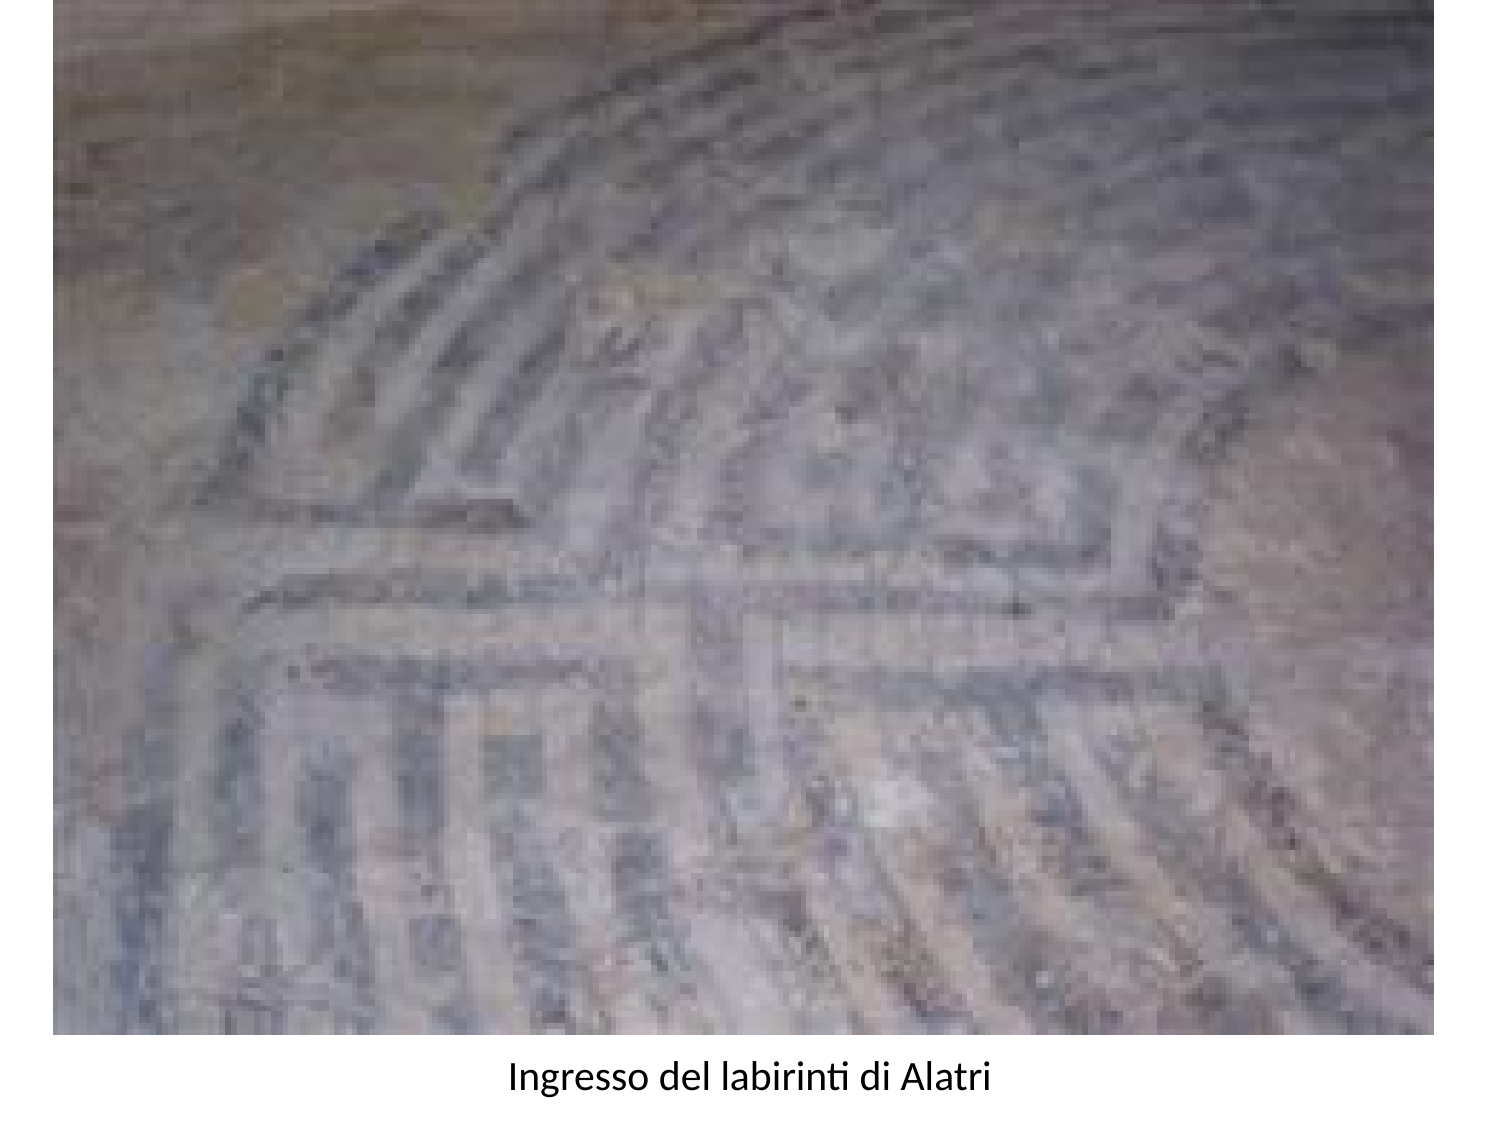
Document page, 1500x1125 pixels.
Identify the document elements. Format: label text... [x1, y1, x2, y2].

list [52, 0, 1434, 1036]
title Ingresso del labirinti di Alatri [75, 1044, 1425, 1125]
